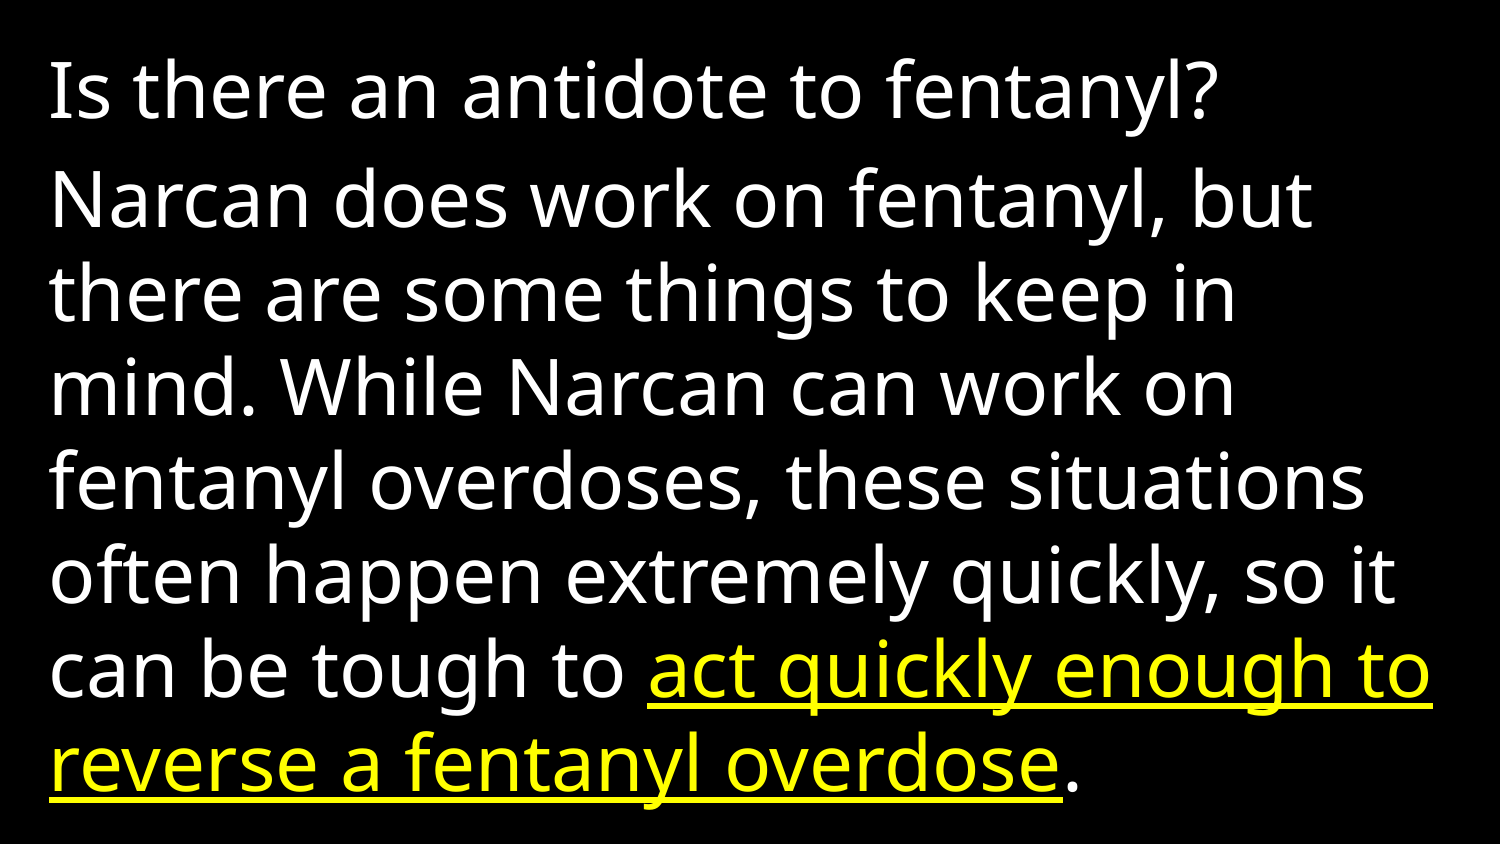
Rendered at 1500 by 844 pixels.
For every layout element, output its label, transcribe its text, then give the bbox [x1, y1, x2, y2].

subtitle Is there an antidote to fentanyl? Narcan does work on fentanyl, but there are some things to keep in mind. While Narcan can work on fentanyl overdoses, these situations often happen extremely quickly, so it can be tough to act quickly enough to reverse a fentanyl overdose. [37, 34, 1463, 822]
